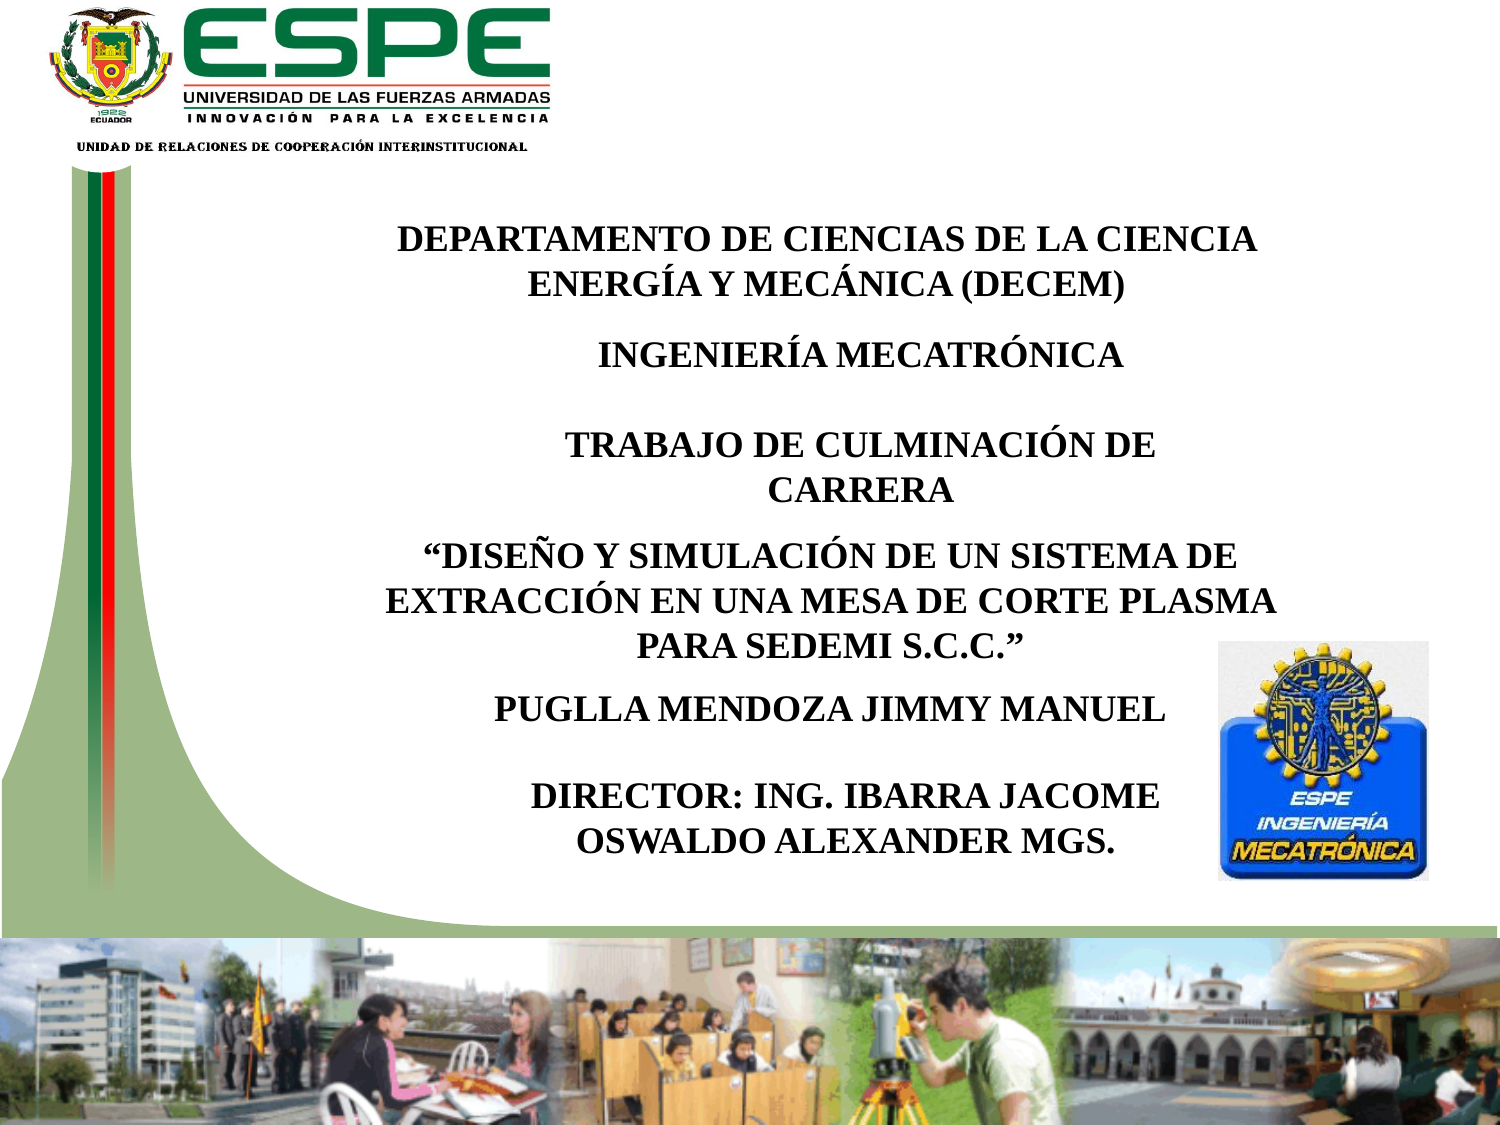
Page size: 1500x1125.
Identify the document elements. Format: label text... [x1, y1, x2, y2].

picture [1217, 640, 1429, 881]
picture [0, 938, 1500, 1125]
text_box INGENIERÍA MECATRÓNICA TRABAJO DE CULMINACIÓN DE CARRERA [452, 322, 1270, 523]
text_box “DISEÑO Y SIMULACIÓN DE UN SISTEMA DE EXTRACCIÓN EN UNA MESA DE CORTE PLASMA PARA SEDEMI S.C.C.” [355, 523, 1306, 718]
text_box DIRECTOR: ING. IBARRA JACOME OSWALDO ALEXANDER MGS. [501, 763, 1190, 913]
text_box DEPARTAMENTO DE CIENCIAS DE LA CIENCIA ENERGÍA Y MECÁNICA (DECEM) [318, 206, 1335, 312]
picture [17, 0, 562, 165]
text_box PUGLLA MENDOZA JIMMY MANUEL [471, 676, 1190, 781]
